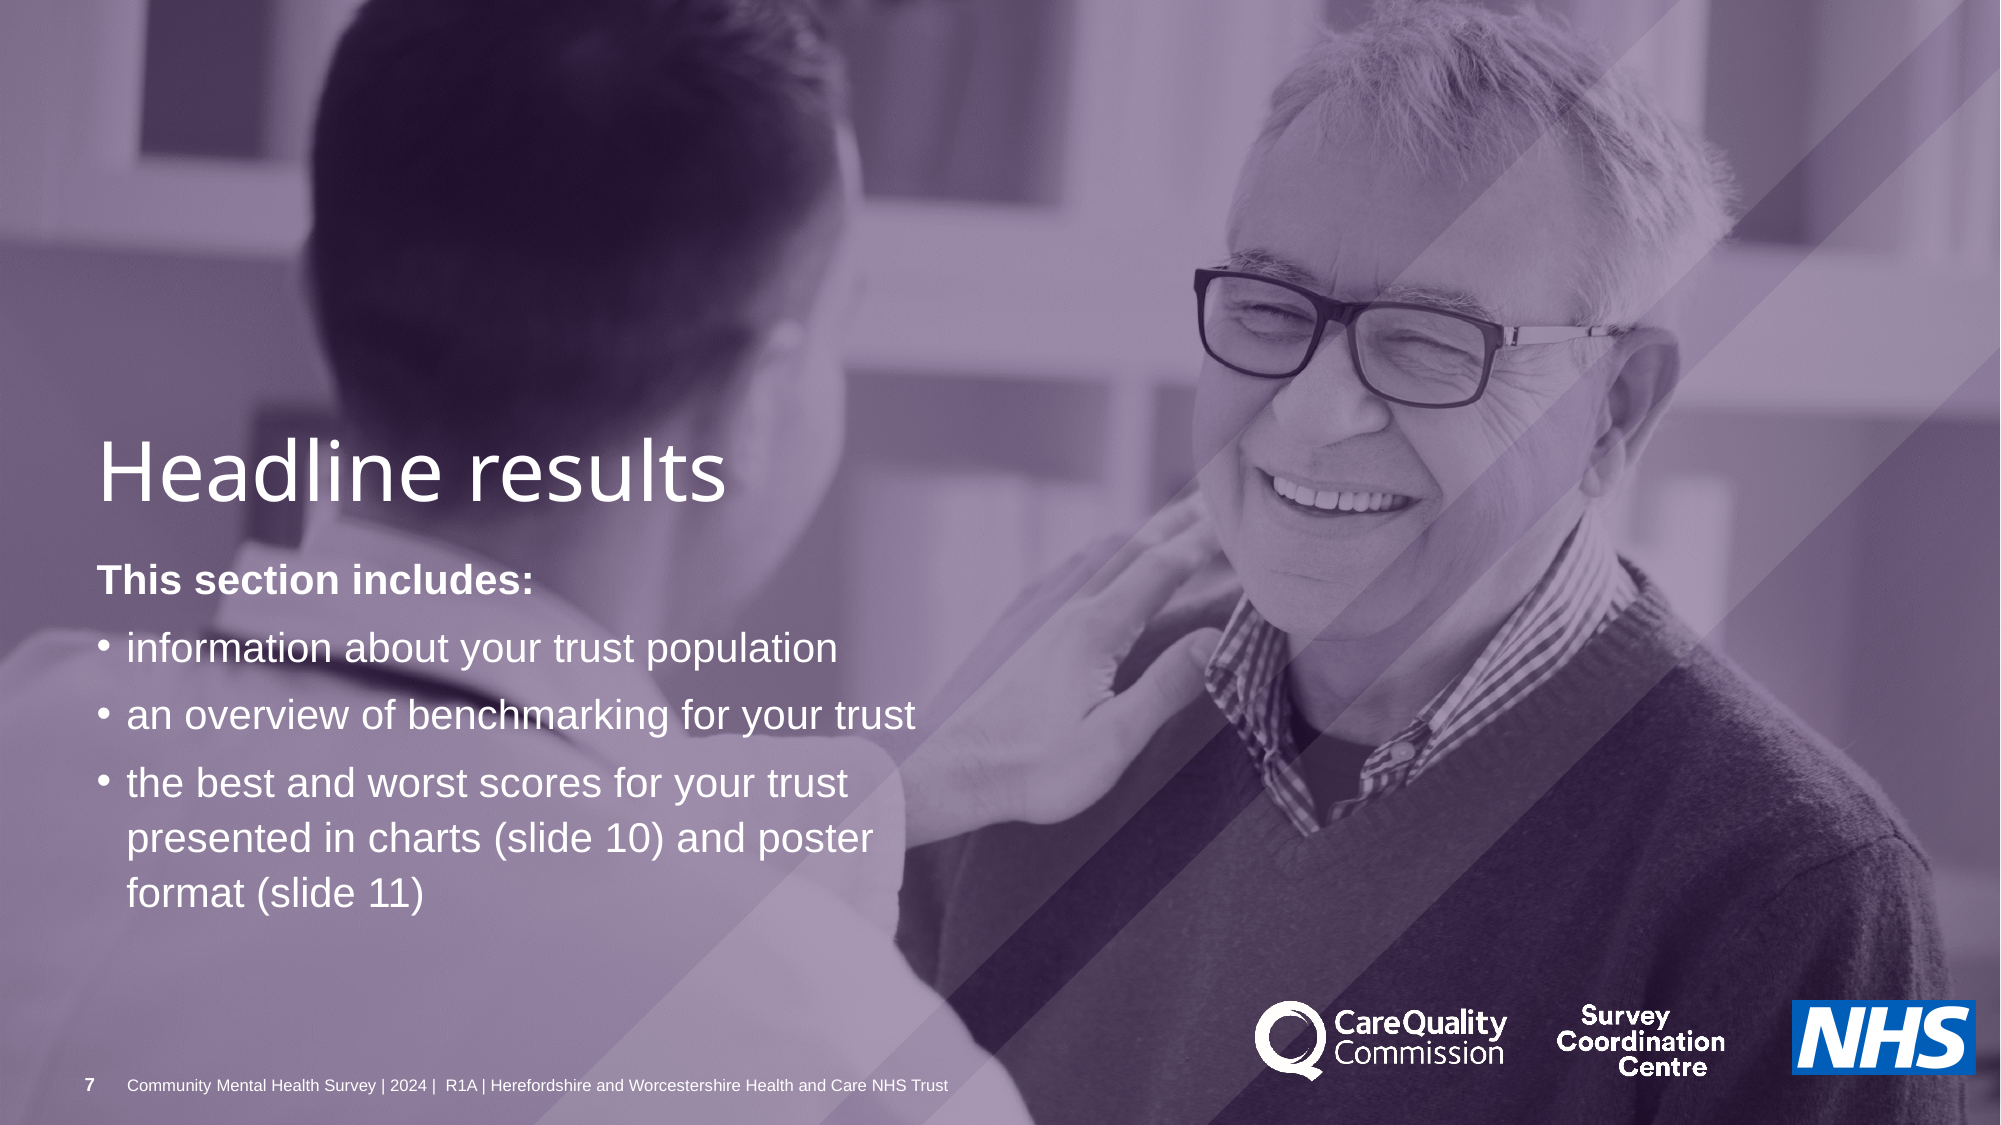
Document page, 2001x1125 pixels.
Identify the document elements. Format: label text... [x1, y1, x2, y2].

text_box 7 [84, 1065, 122, 1125]
text_box This section includes: information about your trust population an overview of benchmarking for your trust the best and worst scores for your trust presented in charts (slide 10) and poster format (slide 11) [96, 547, 943, 916]
picture [1554, 1001, 1727, 1079]
picture [1243, 989, 1514, 1091]
picture [1792, 1000, 1976, 1075]
title Headline results [96, 429, 1315, 520]
